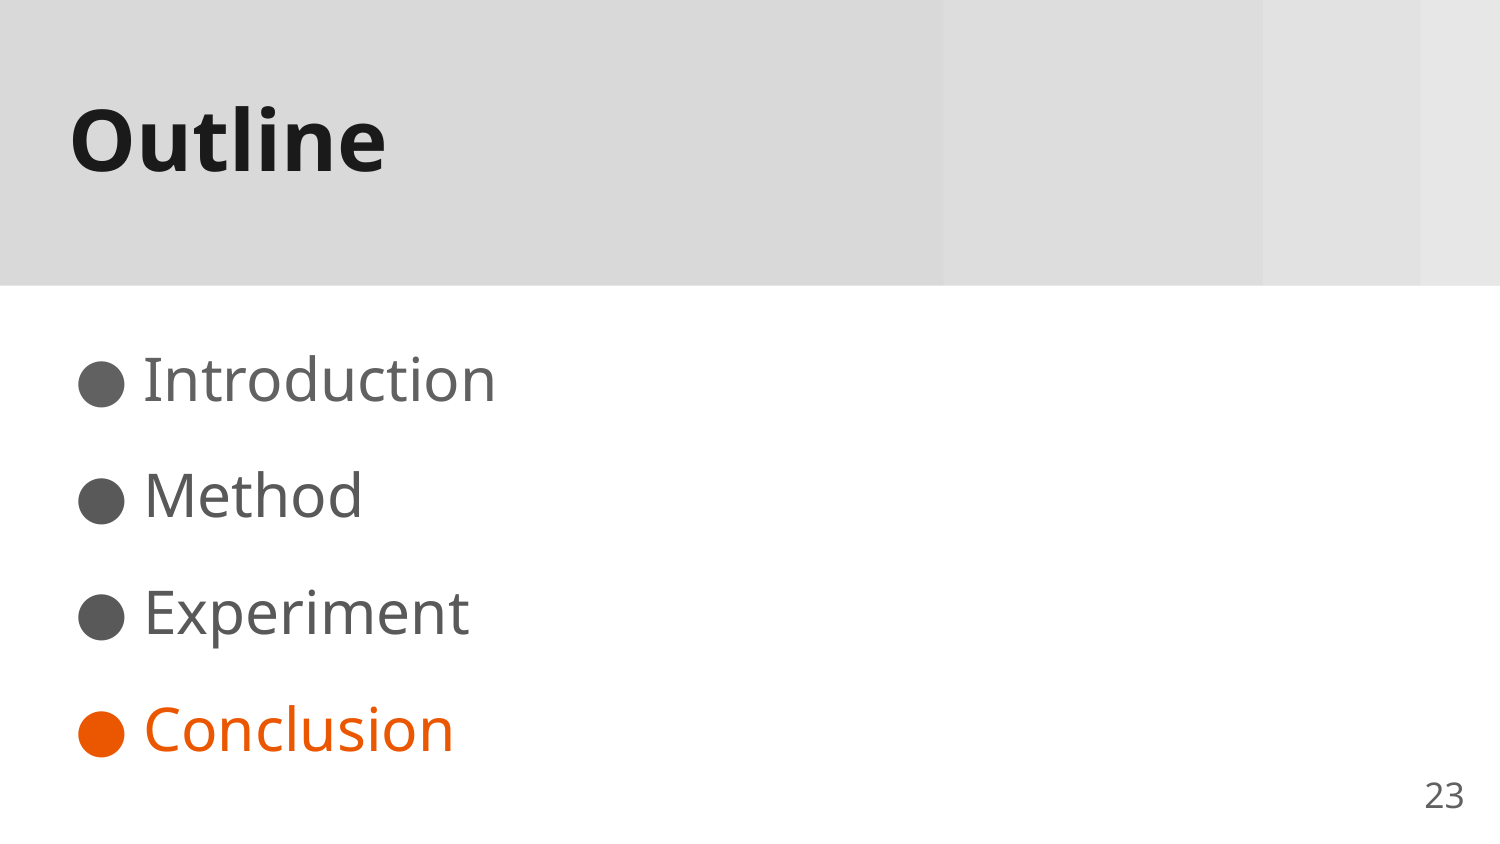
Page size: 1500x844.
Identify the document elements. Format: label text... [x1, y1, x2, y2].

slide_number 23 [1389, 764, 1480, 830]
list Introduction Method Experiment Conclusion [53, 315, 1447, 759]
title Outline [53, 24, 914, 250]
